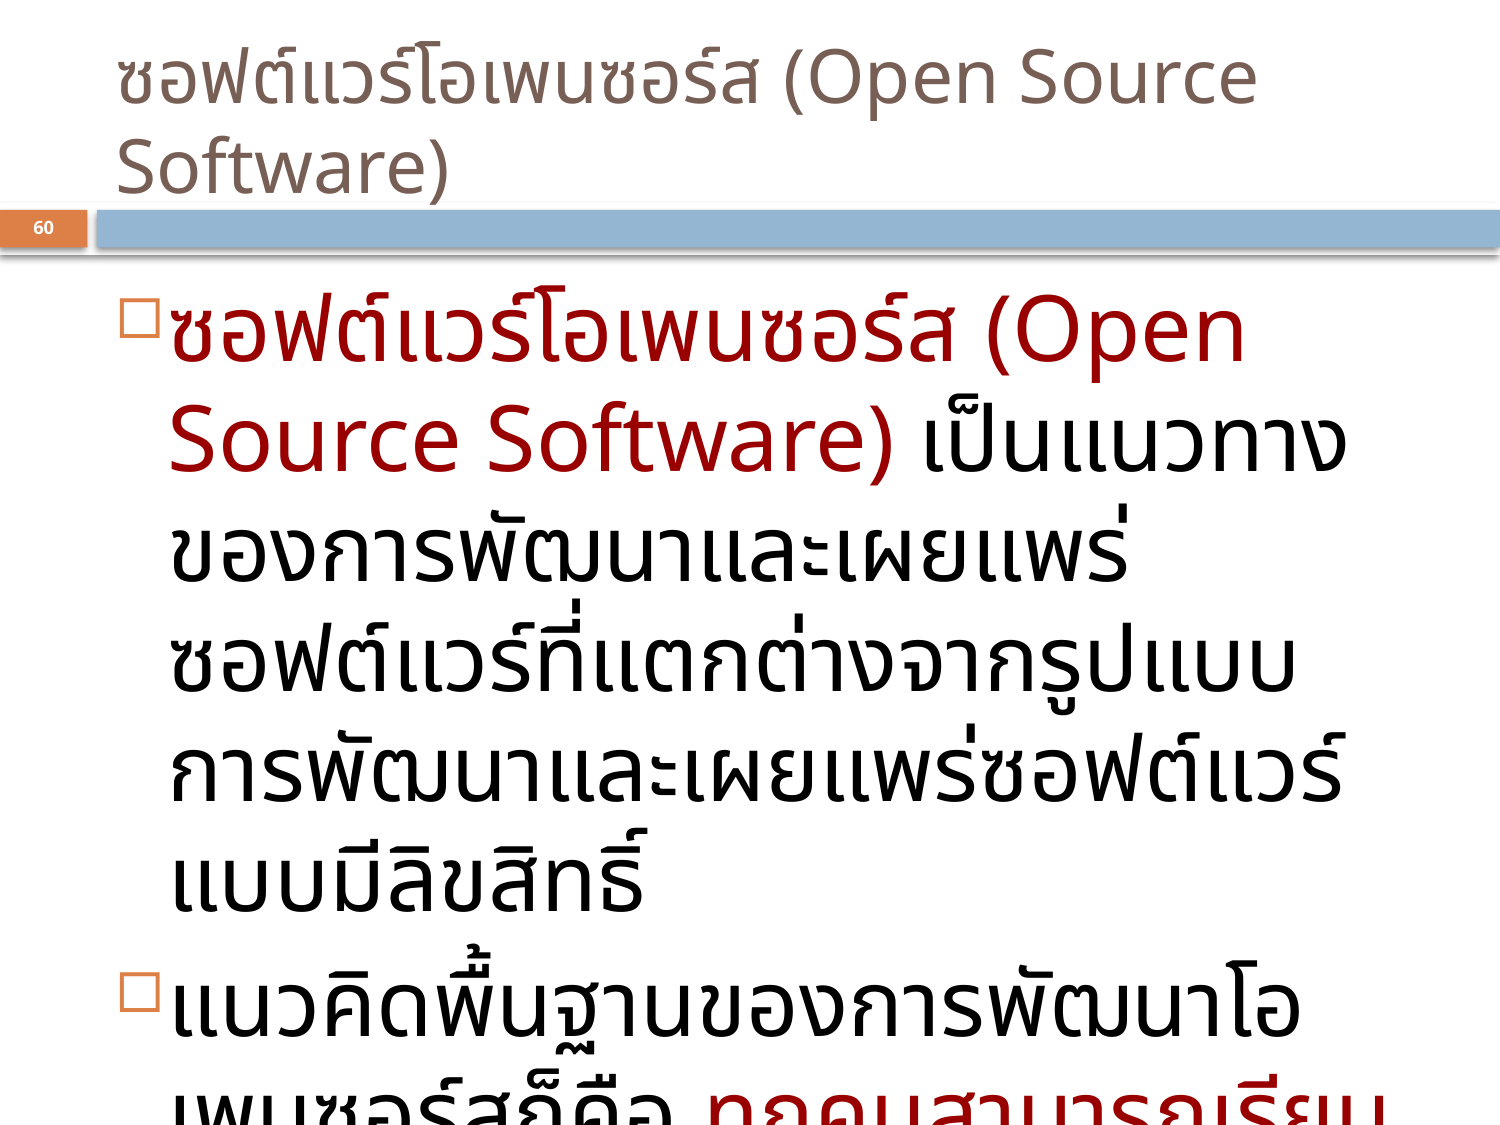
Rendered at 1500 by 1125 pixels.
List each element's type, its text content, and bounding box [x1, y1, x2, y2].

title ซอฟต์แวร์โอเพนซอร์ส (Open Source Software) [100, 37, 1439, 201]
slide_number 60 [0, 208, 88, 249]
list ซอฟต์แวร์โอเพนซอร์ส (Open Source Software) เป็นแนวทางของการพัฒนาและเผยแพร่ซอฟต์แวร์ที่แตกต่างจากรูปแบบการพัฒนาและเผยแพร่ซอฟต์แวร์แบบมีลิขสิทธิ์ แนวคิดพื้นฐานของการพัฒนาโอเพนซอร์สก็คือ ทุกคนสามารถเรียนรู้ แก้ไข/ปรับปรุง/เพิ่มเติม ทำซ้ำ และเผยแพร่ได้ [100, 262, 1439, 1006]
